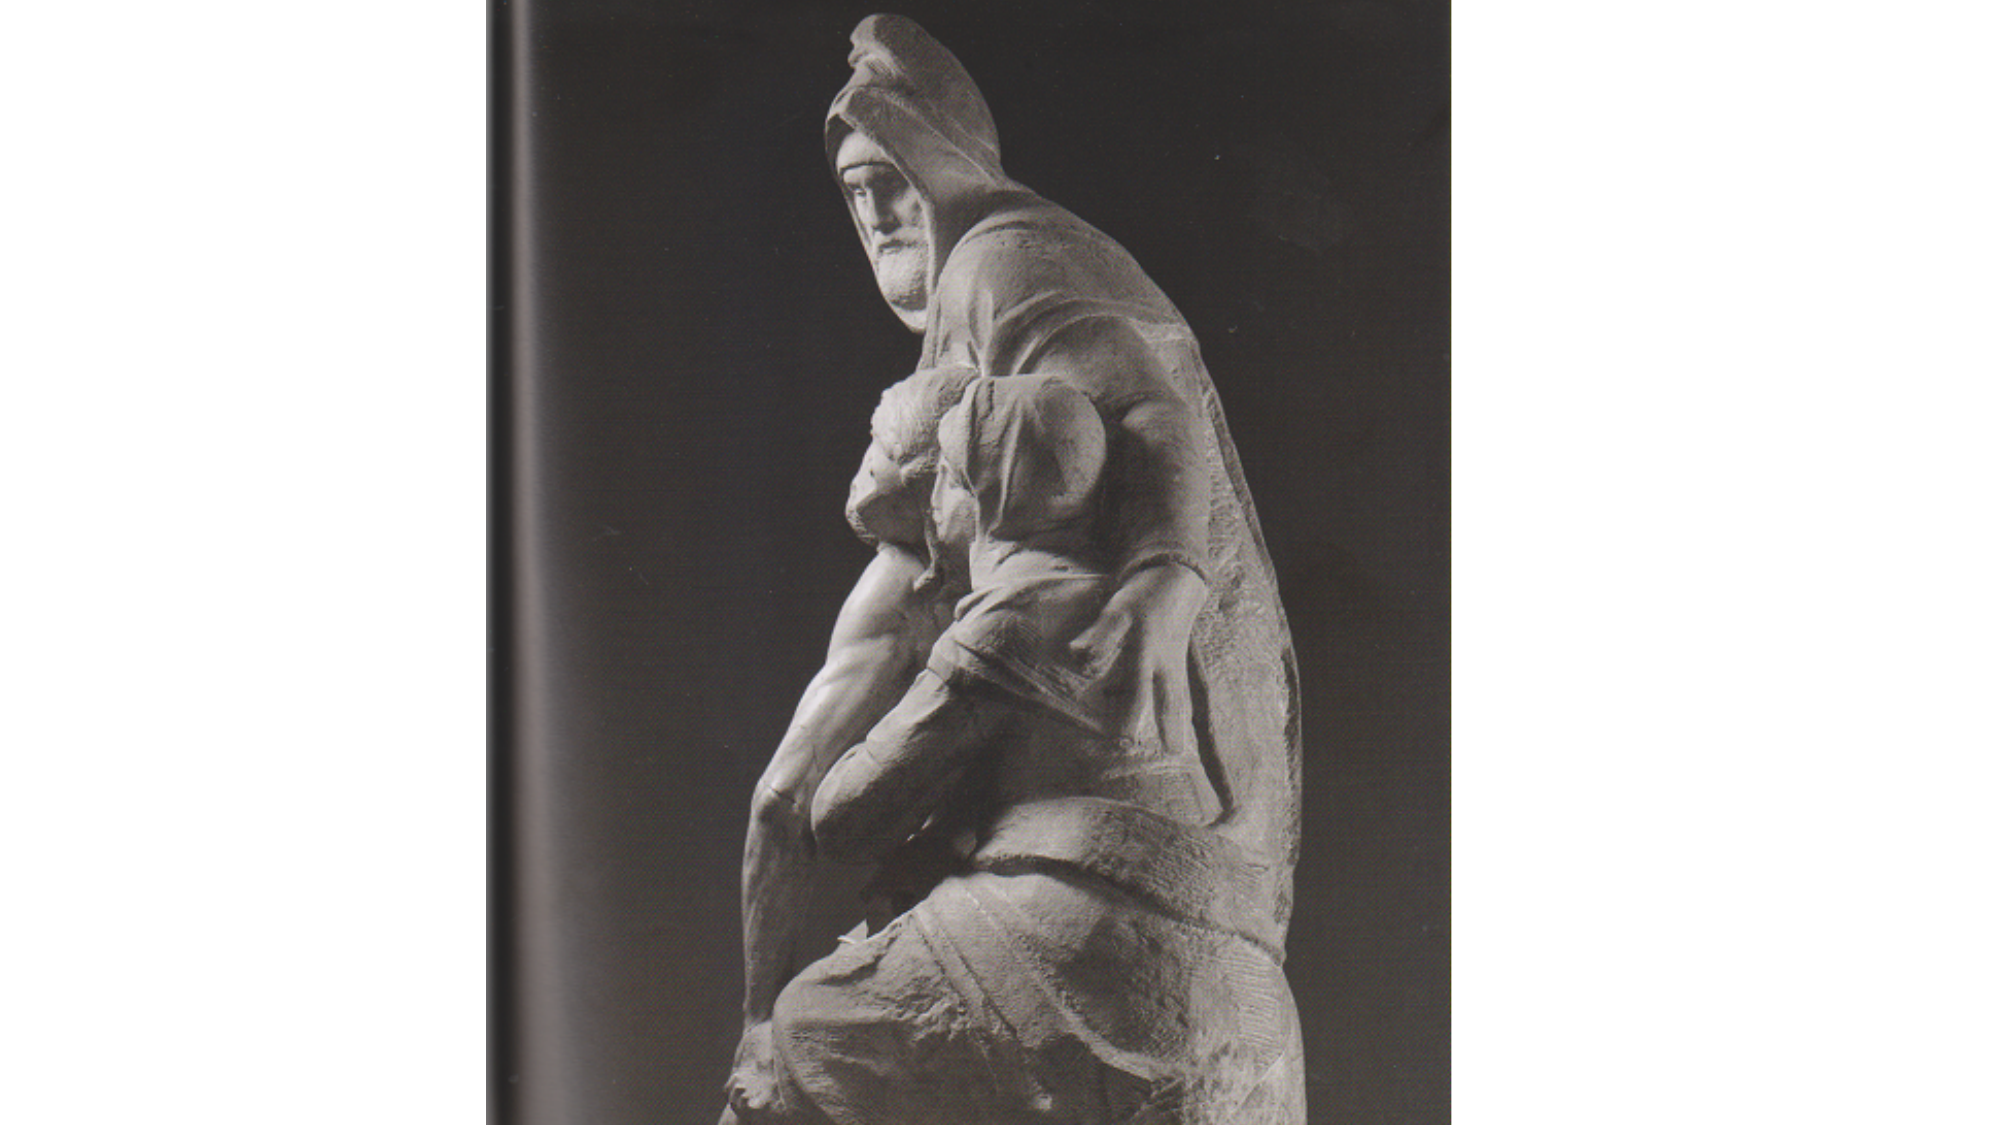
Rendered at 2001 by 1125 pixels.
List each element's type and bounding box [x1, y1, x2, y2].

list [486, 0, 1452, 1125]
